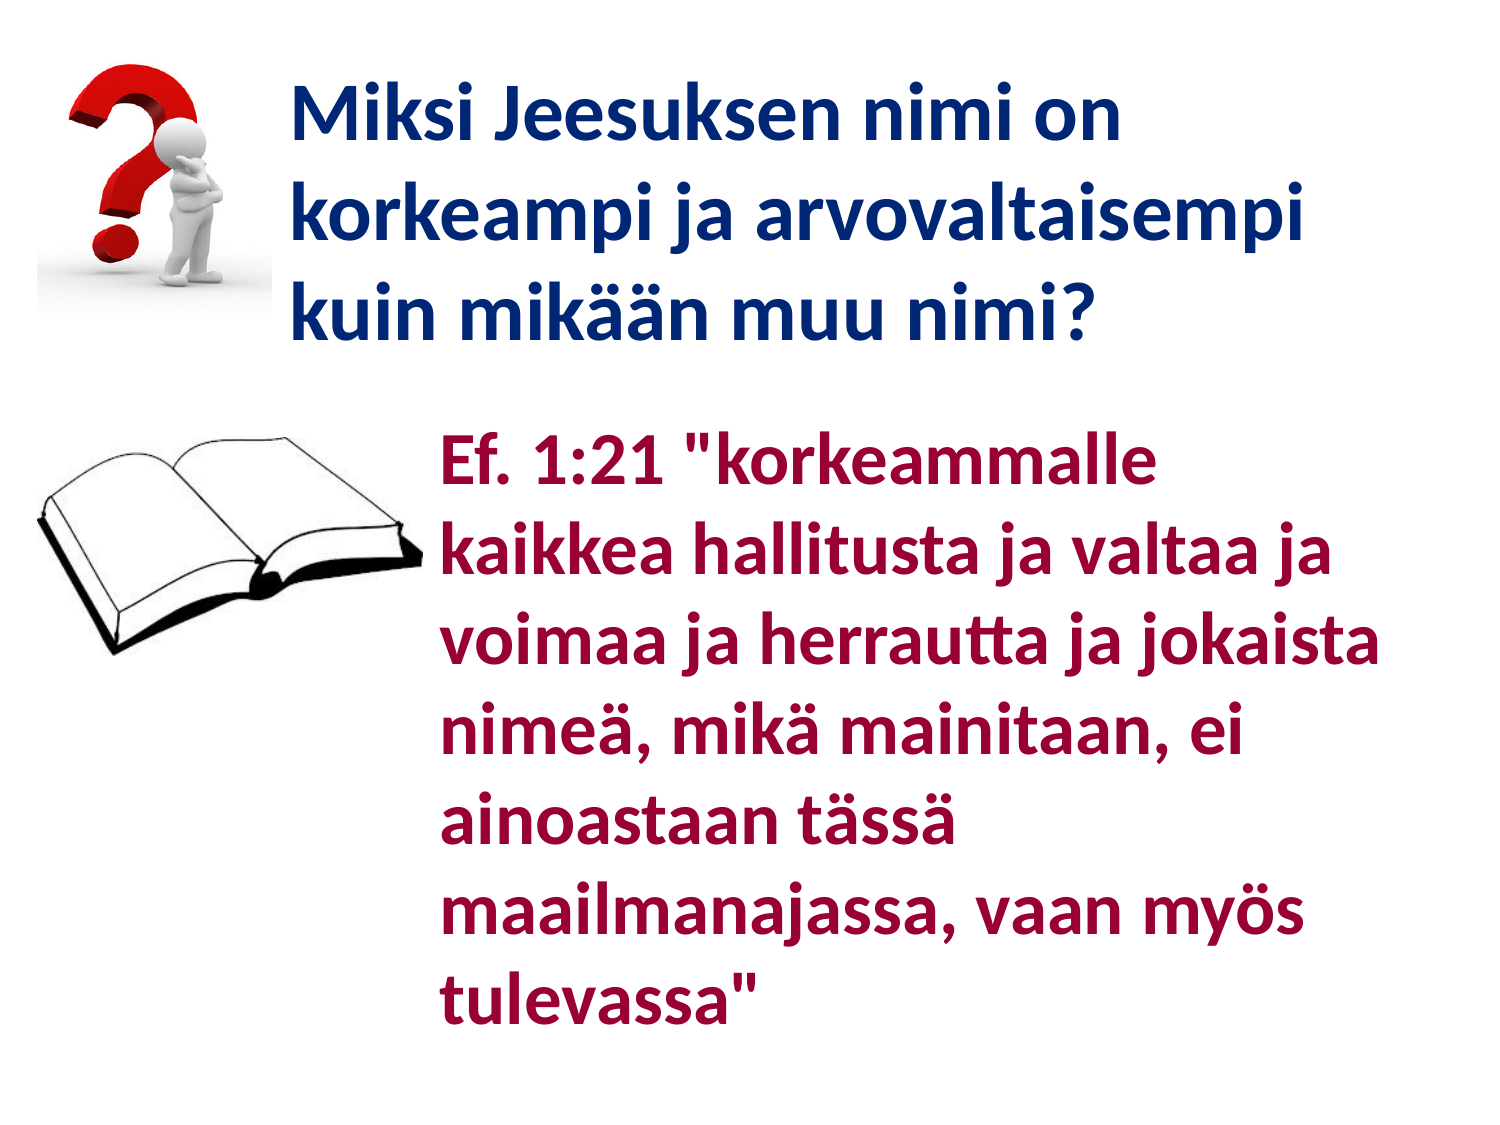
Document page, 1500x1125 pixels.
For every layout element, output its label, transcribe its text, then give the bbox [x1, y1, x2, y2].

picture [37, 49, 272, 313]
text_box Miksi Jeesuksen nimi on korkeampi ja arvovaltaisempi kuin mikään muu nimi? [274, 50, 1400, 437]
text_box Ef. 1:21 "korkeammalle kaikkea hallitusta ja valtaa ja voimaa ja herrautta ja jokaista nimeä, mikä mainitaan, ei ainoastaan tässä maailmanajassa, vaan myös tulevassa" [424, 362, 1413, 1048]
picture [37, 437, 423, 657]
